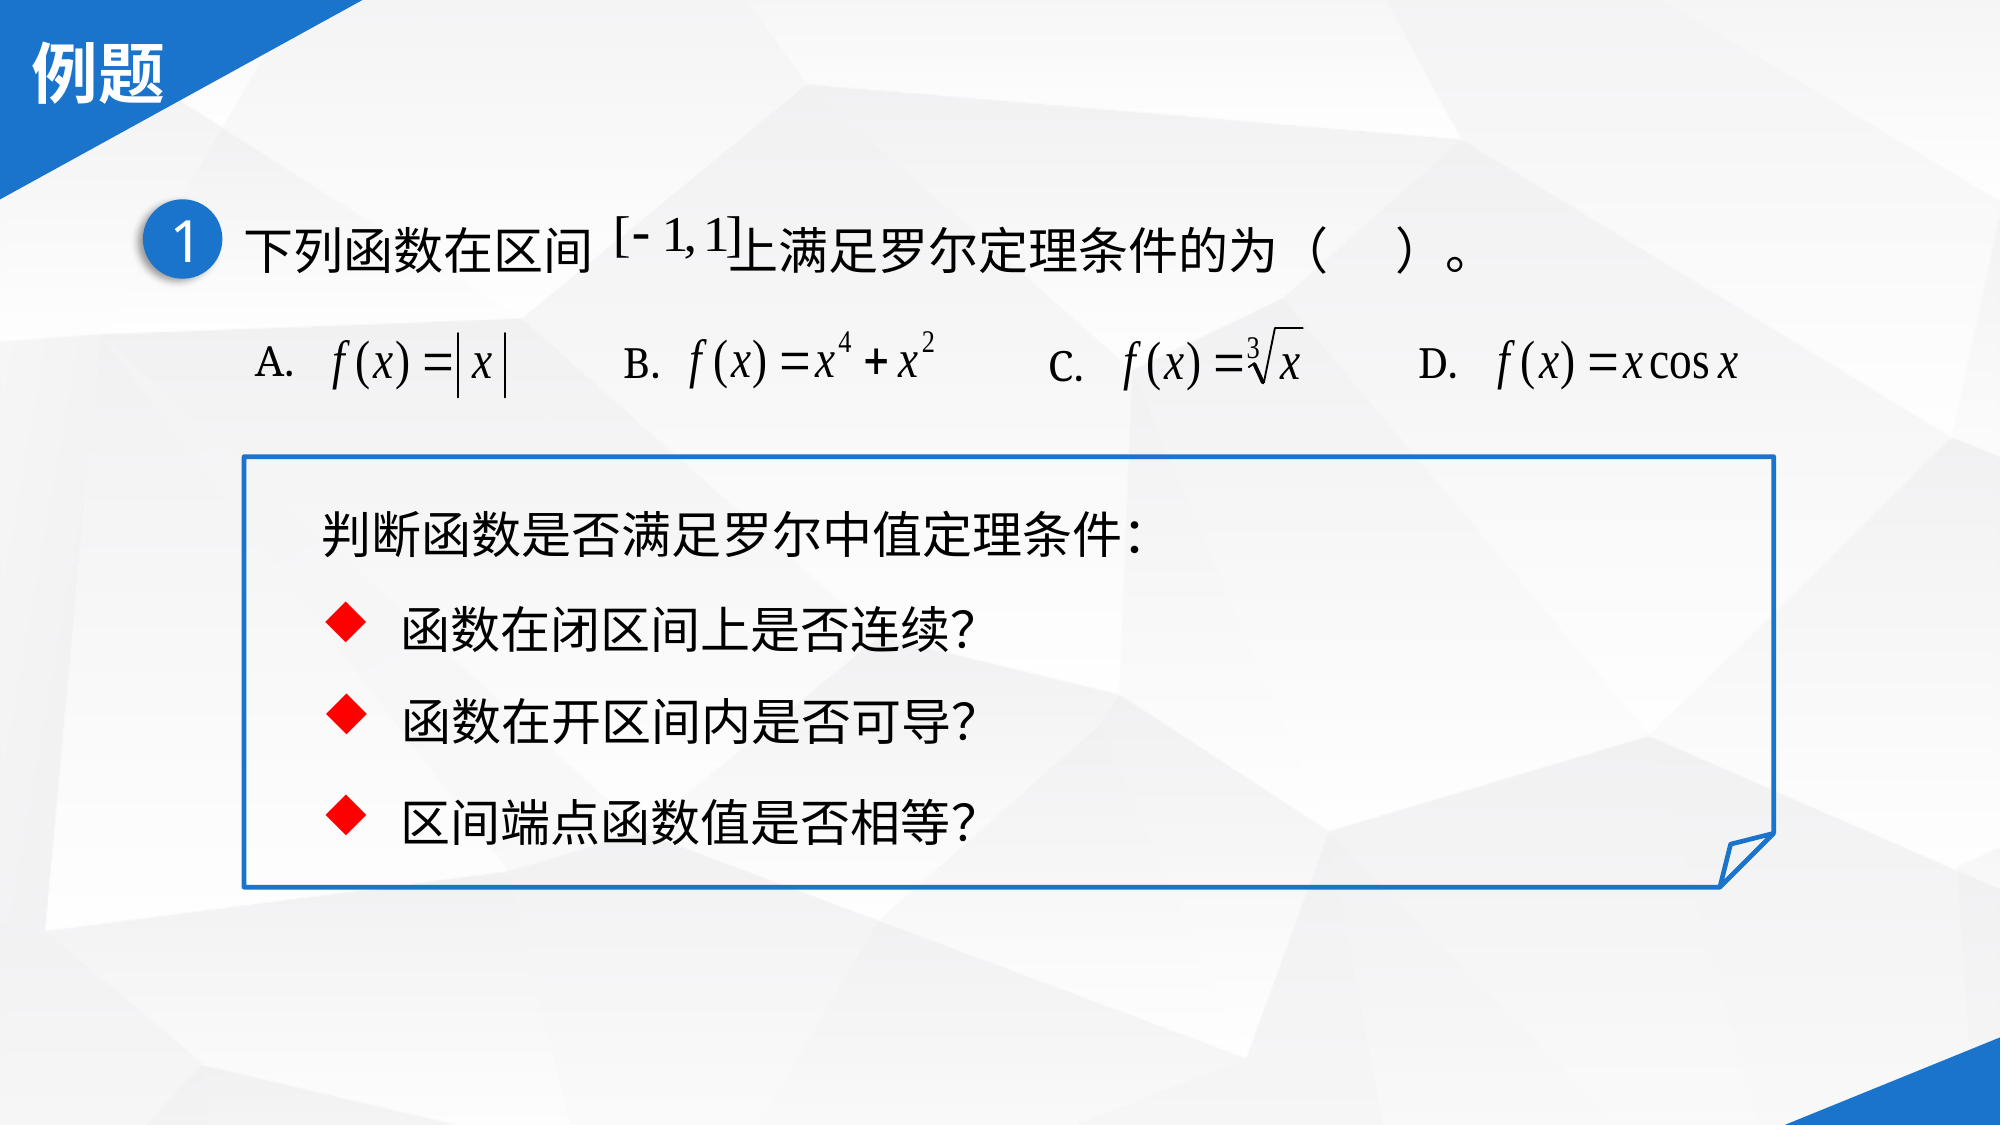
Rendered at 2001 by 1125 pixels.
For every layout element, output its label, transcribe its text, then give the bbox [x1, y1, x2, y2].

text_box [608, 318, 942, 400]
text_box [1403, 329, 1747, 402]
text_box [1032, 316, 1312, 403]
text_box 判断函数是否满足罗尔中值定理条件： [307, 496, 1657, 571]
text_box [244, 456, 1774, 888]
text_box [239, 320, 518, 411]
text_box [228, 181, 1757, 278]
text_box 1 [140, 197, 223, 281]
picture [0, 0, 2000, 1125]
